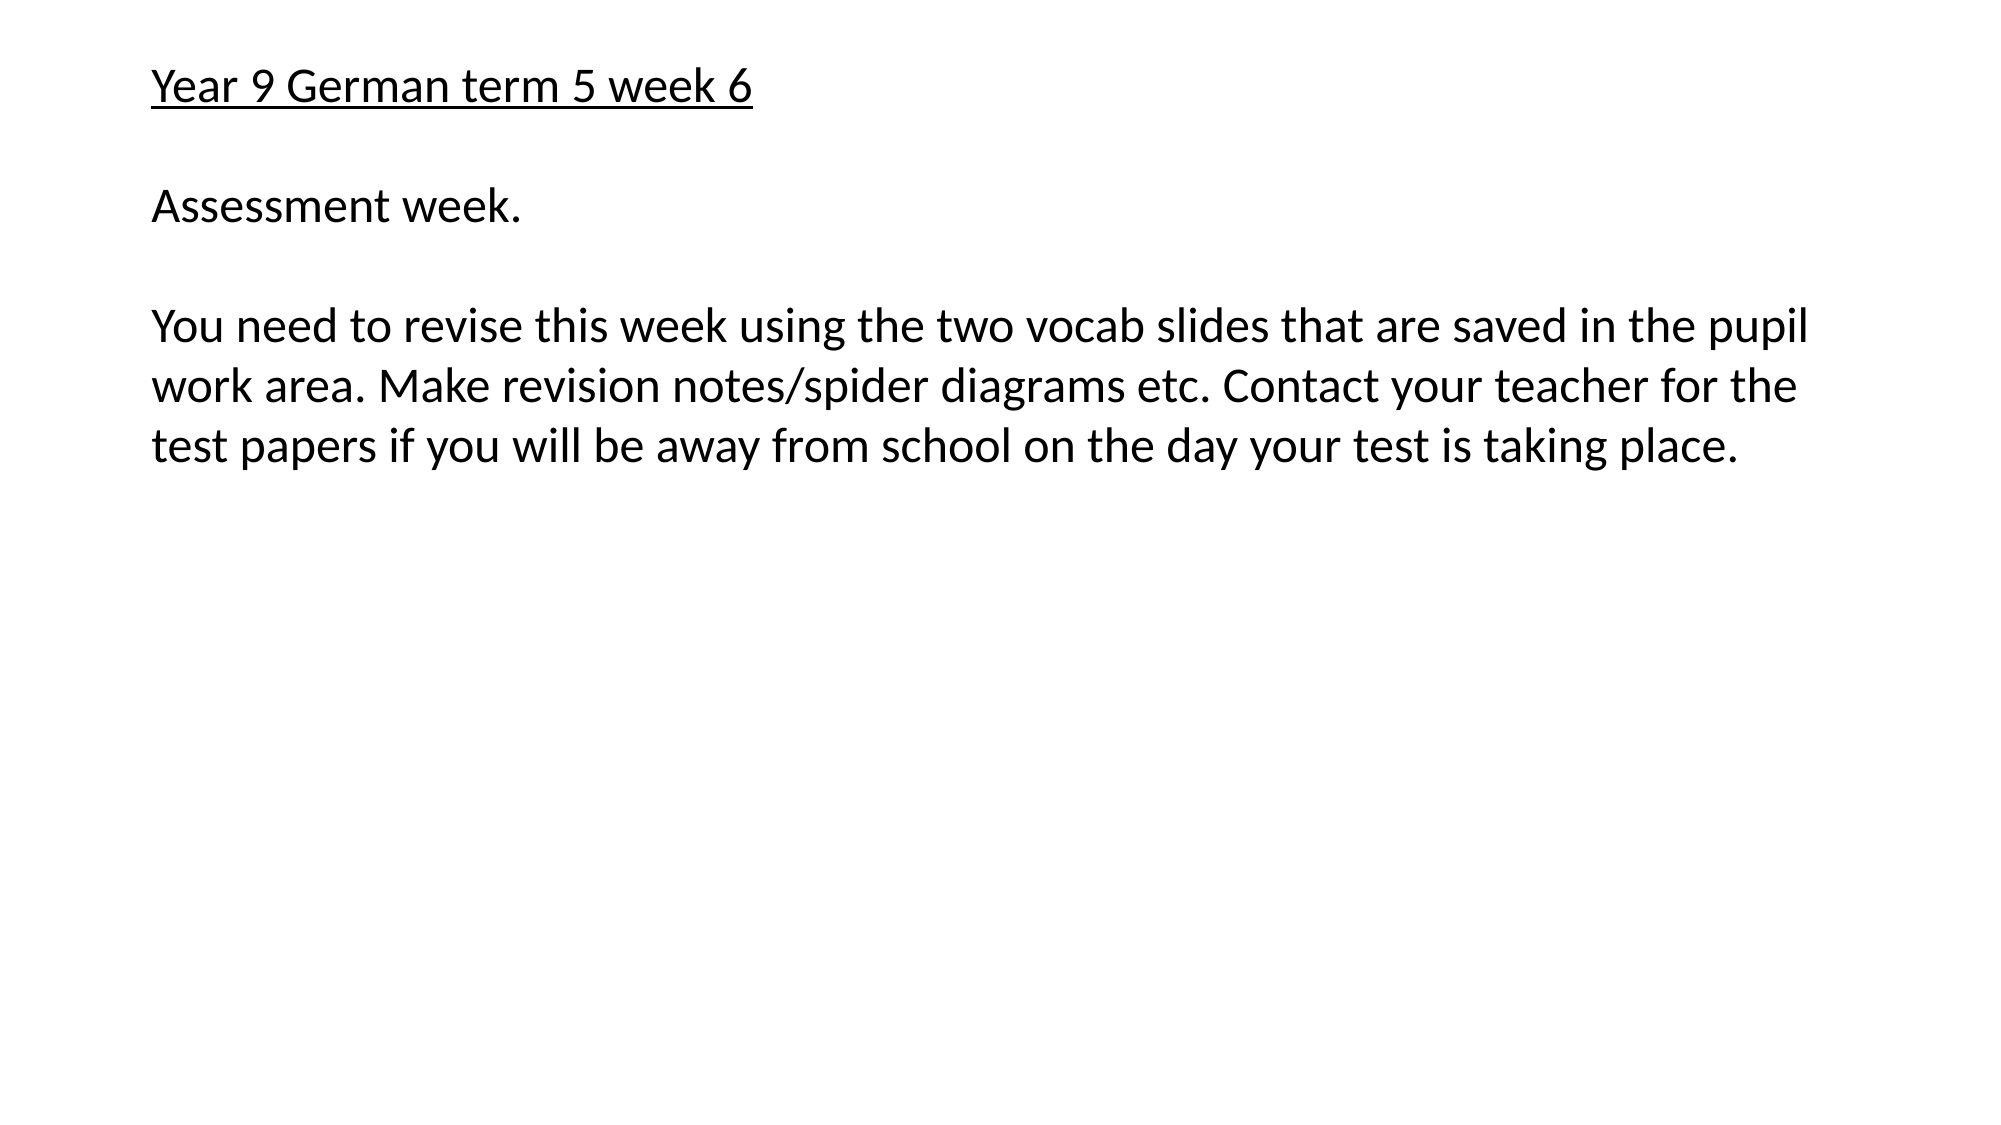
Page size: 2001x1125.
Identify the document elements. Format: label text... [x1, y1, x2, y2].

text_box Year 9 German term 5 week 6 Assessment week. You need to revise this week using the two vocab slides that are saved in the pupil work area. Make revision notes/spider diagrams etc. Contact your teacher for the test papers if you will be away from school on the day your test is taking place. [136, 44, 1897, 480]
